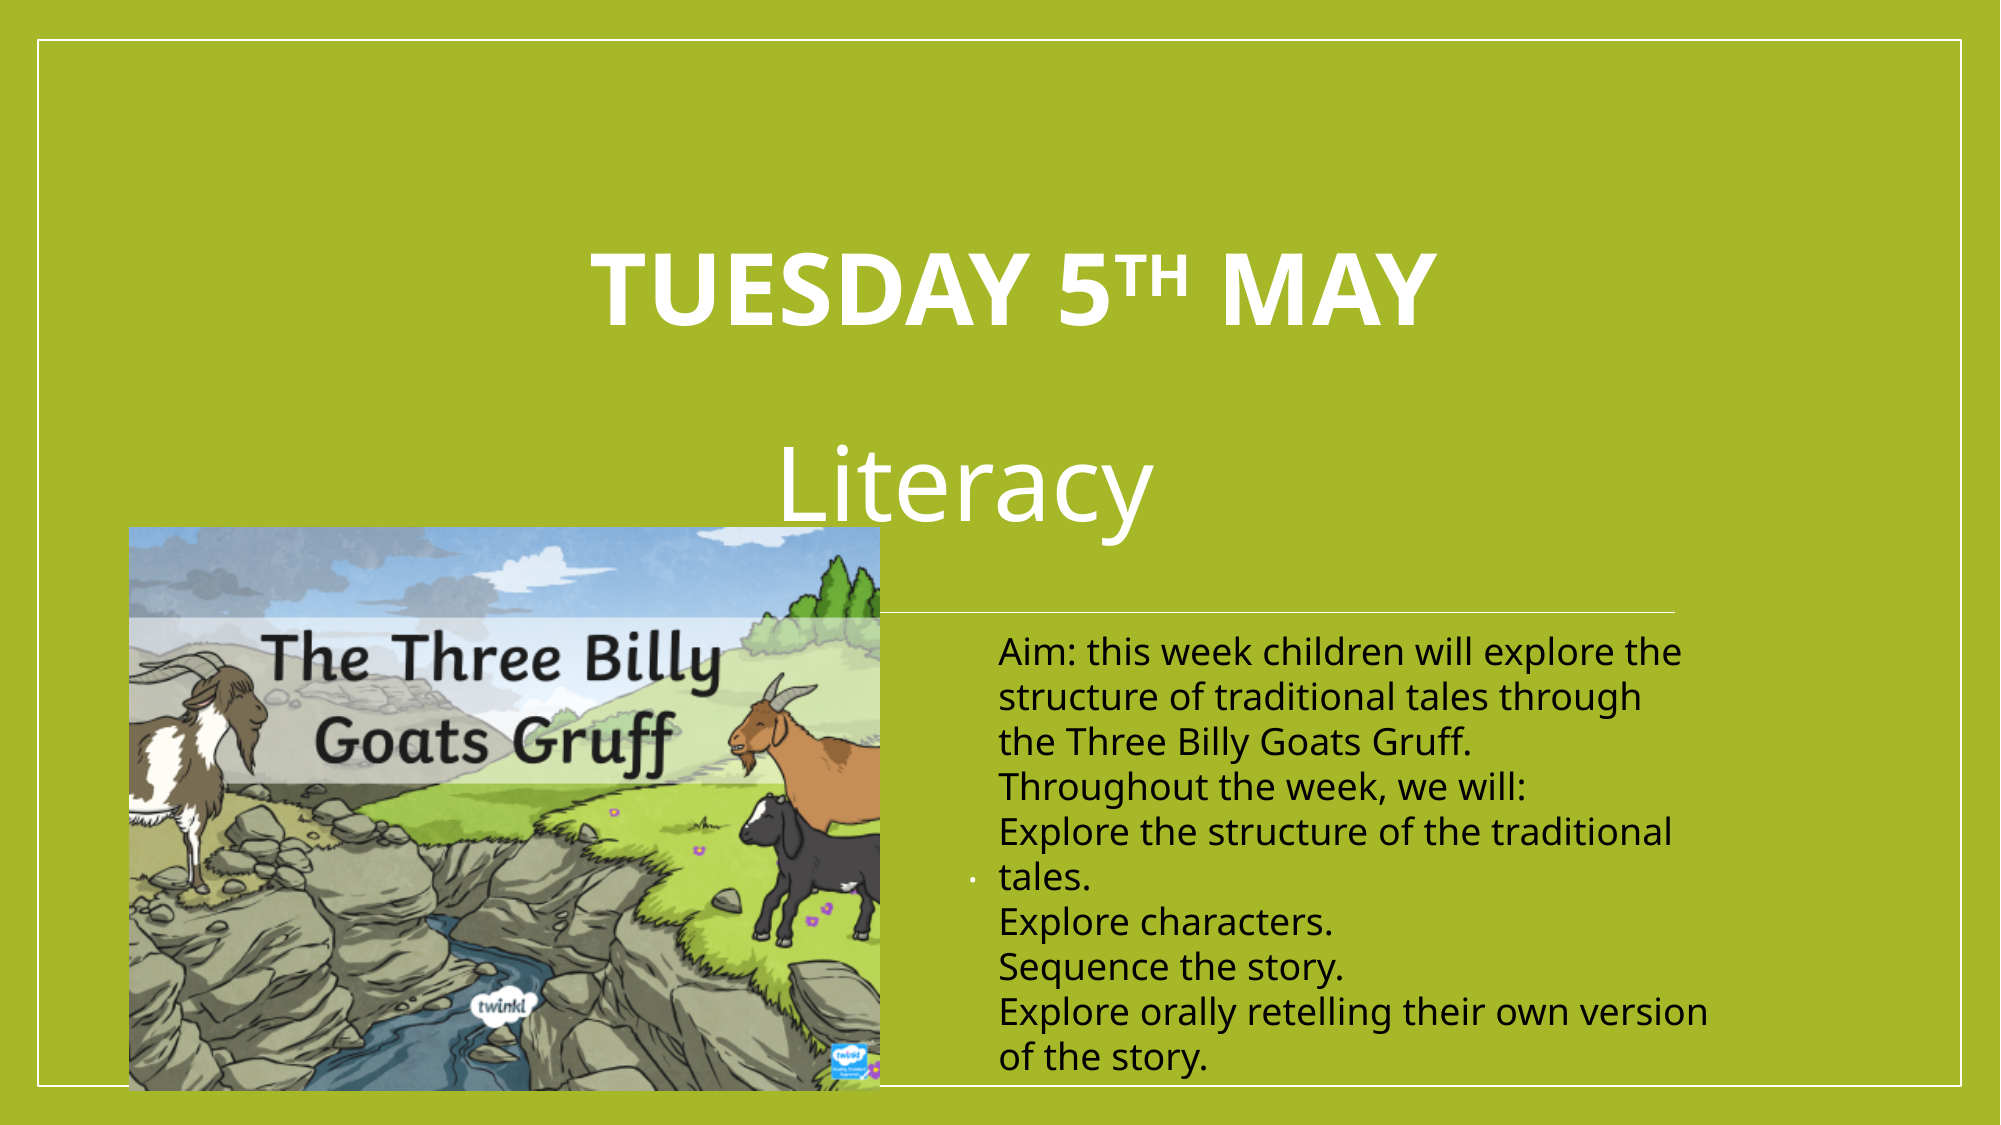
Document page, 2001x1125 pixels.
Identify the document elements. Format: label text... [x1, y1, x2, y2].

picture [129, 527, 881, 1091]
title Tuesday 5th May [210, 144, 1818, 354]
subtitle Literacy . [259, 424, 1698, 904]
text_box Aim: this week children will explore the structure of traditional tales through the Three Billy Goats Gruff. Throughout the week, we will: Explore the structure of the traditional tales. Explore characters. Sequence the story. Explore orally retelling their own version of the story. [983, 620, 1726, 1125]
